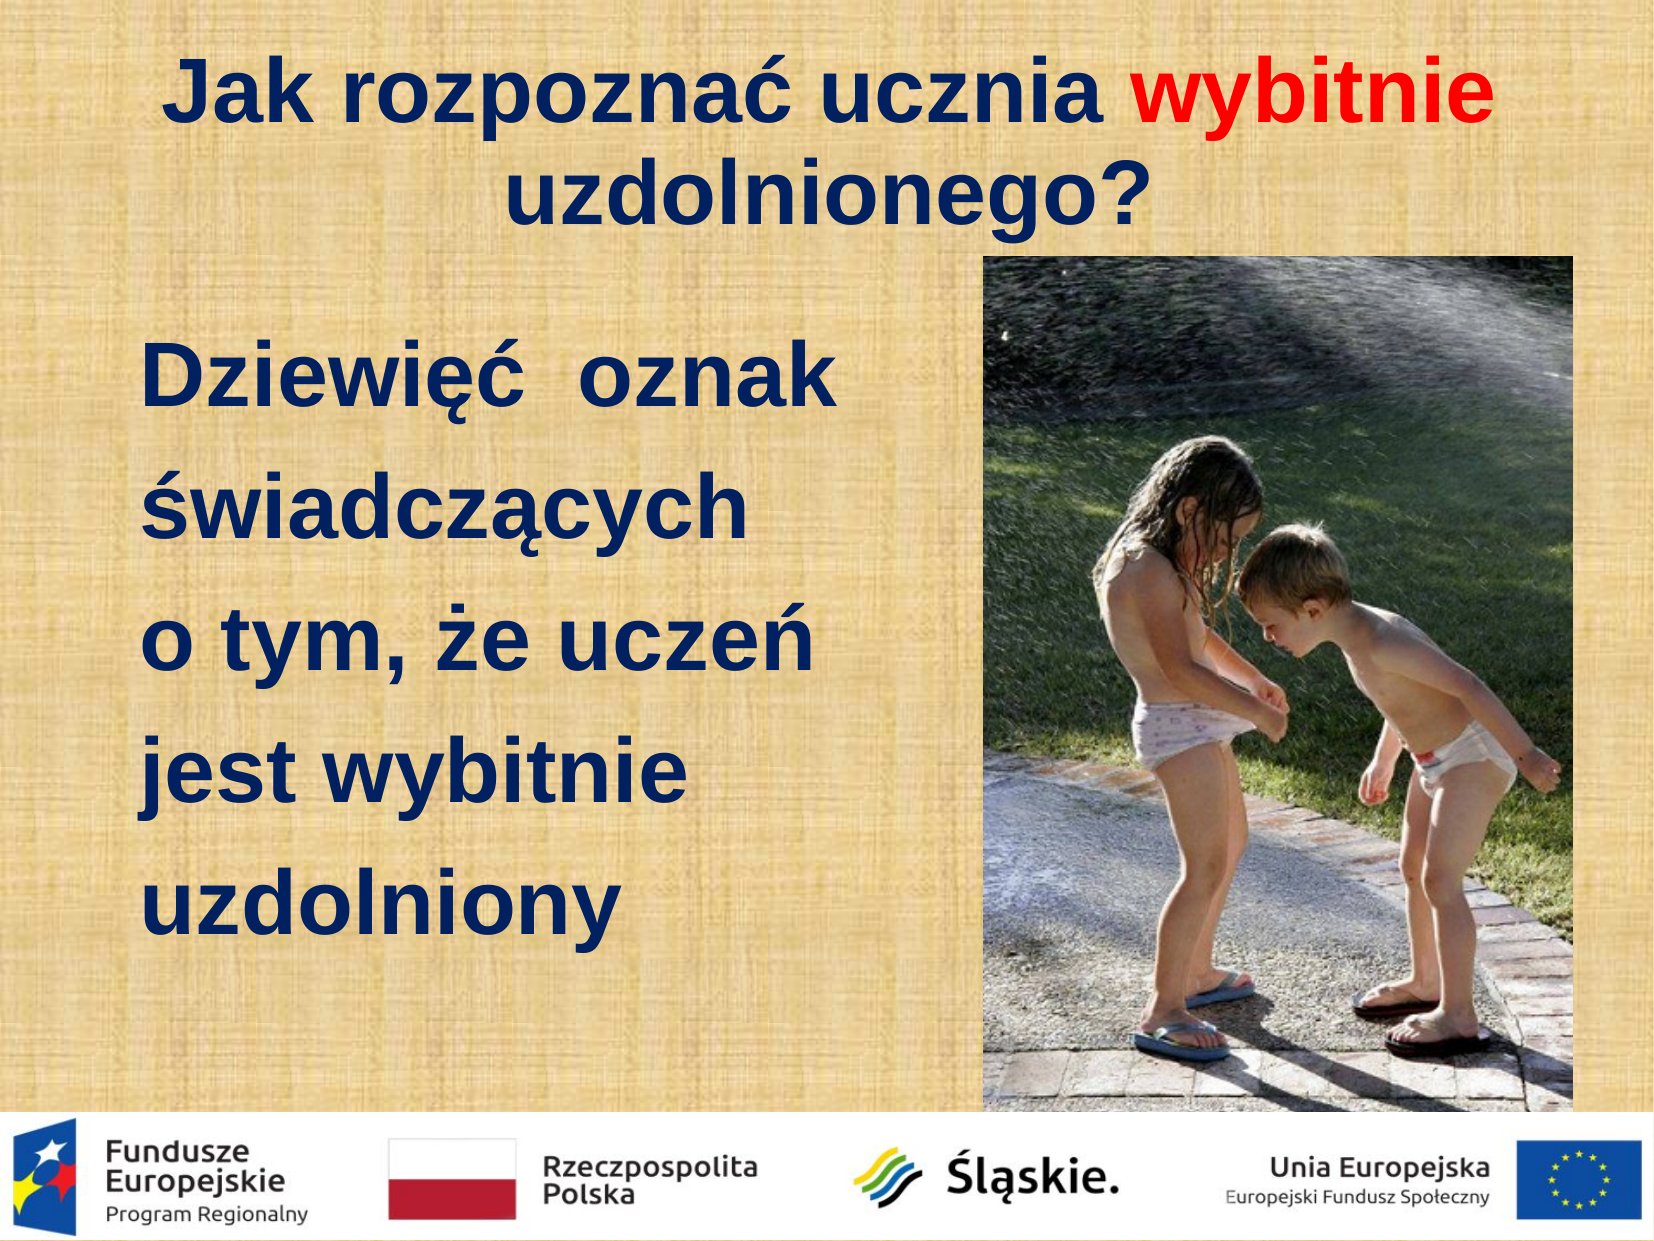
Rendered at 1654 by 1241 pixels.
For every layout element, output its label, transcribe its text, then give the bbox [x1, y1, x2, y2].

picture [0, 0, 1654, 1241]
title Jak rozpoznać ucznia wybitnie uzdolnionego? [82, 29, 1577, 257]
list Dziewięć oznak świadczących o tym, że uczeń jest wybitnie uzdolniony (E.Nęcka, 2003, s. 167-168) [70, 324, 932, 1110]
